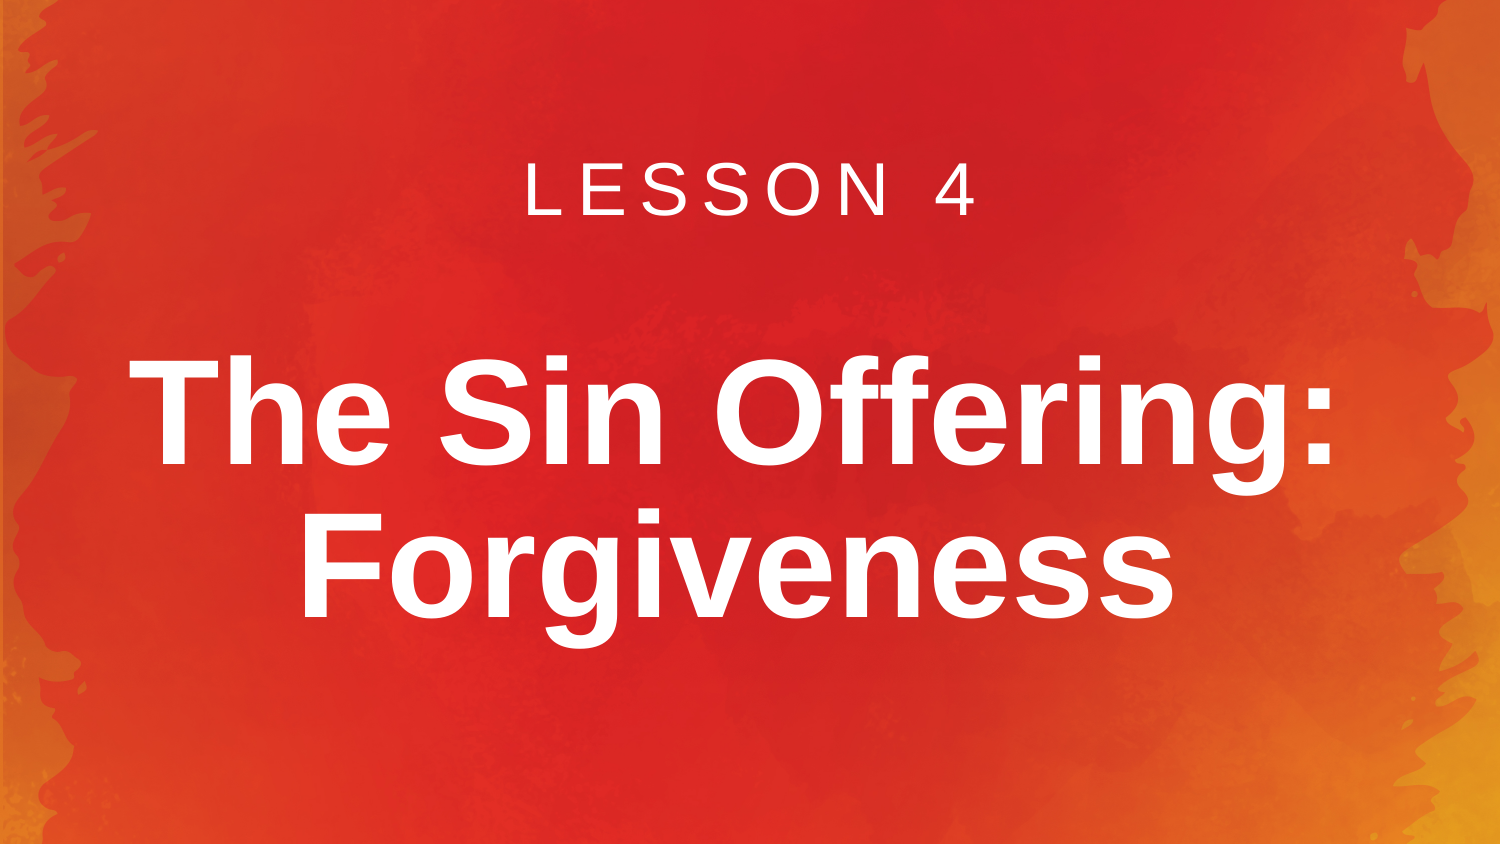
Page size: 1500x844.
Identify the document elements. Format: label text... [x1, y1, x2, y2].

picture [0, 0, 1500, 844]
subtitle LESSON 4 [225, 159, 1275, 238]
title The Sin Offering: Forgiveness [99, 334, 1375, 747]
